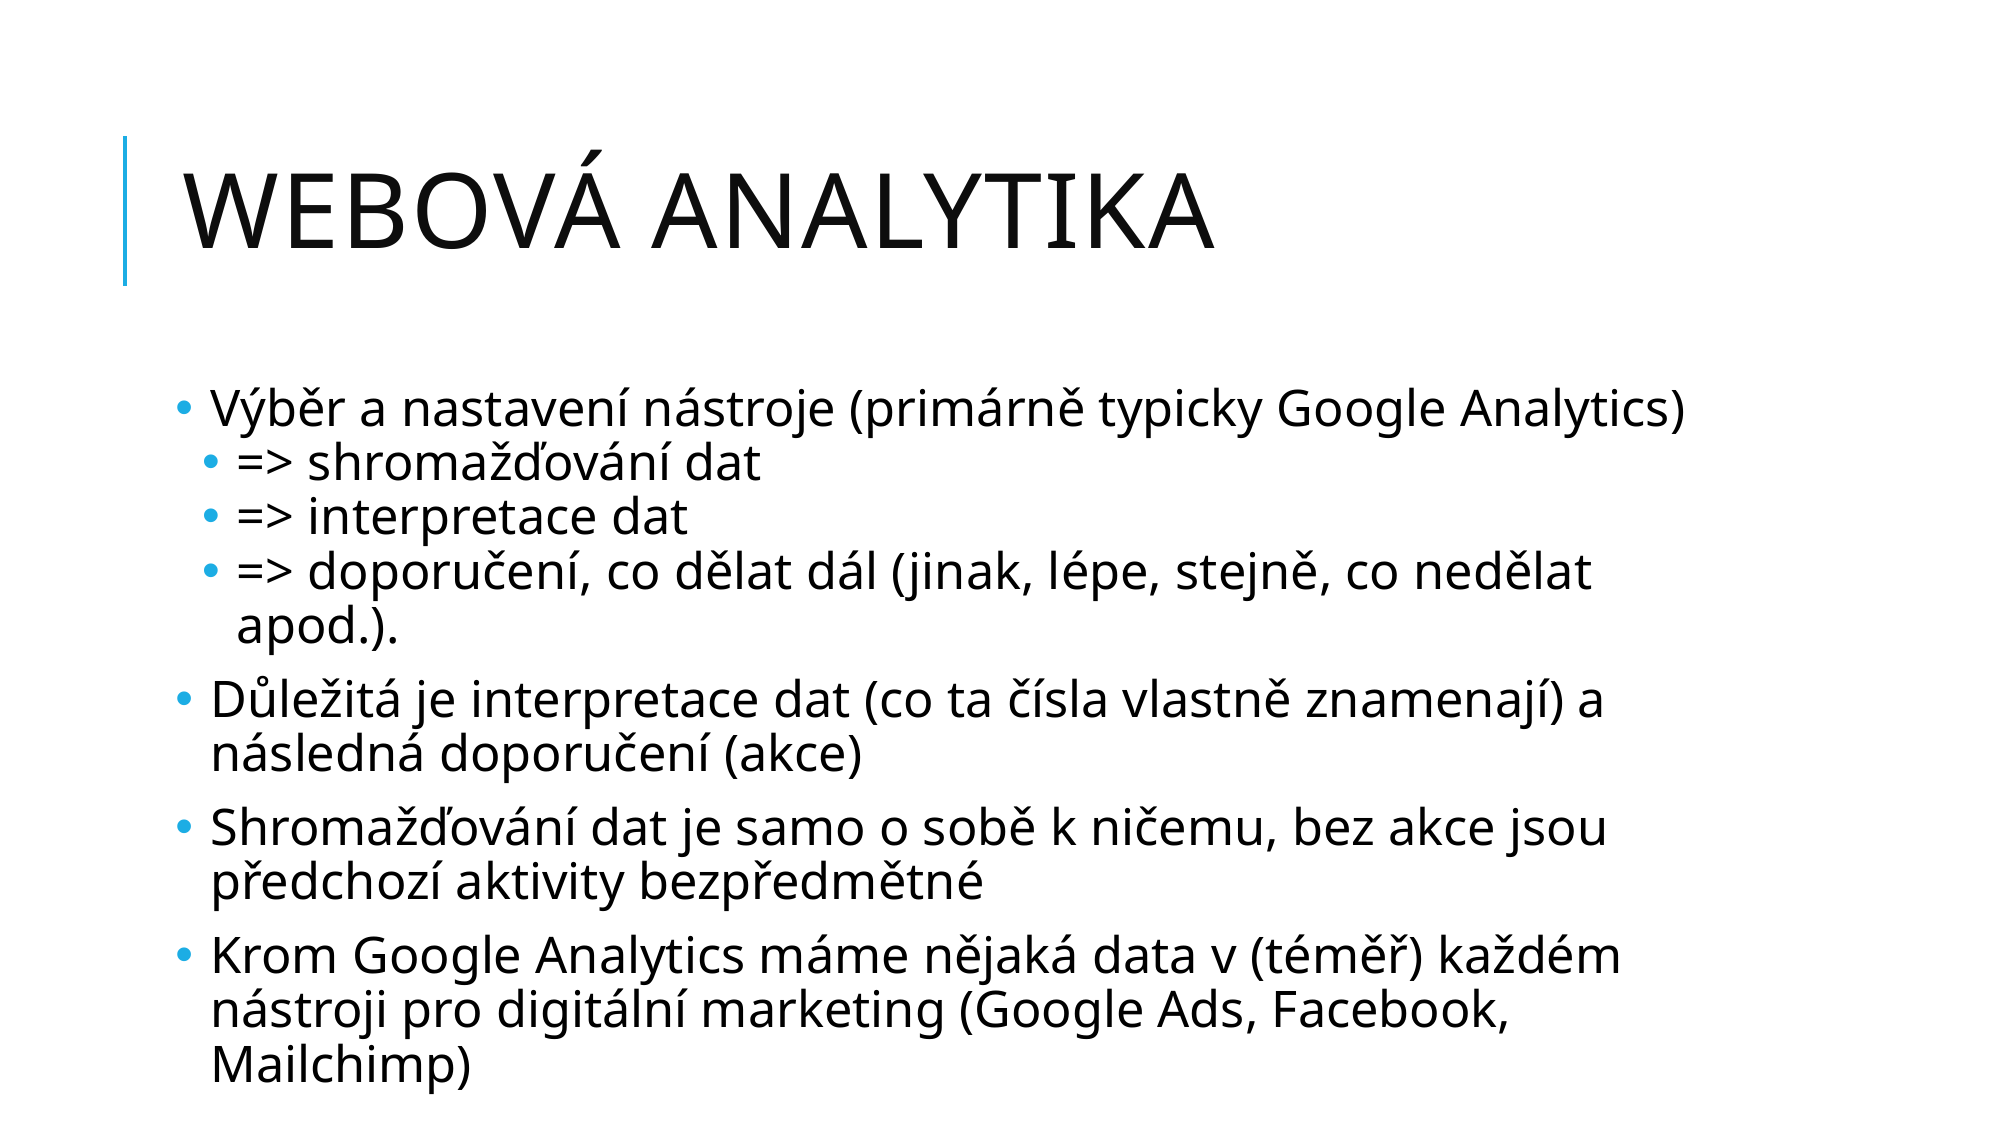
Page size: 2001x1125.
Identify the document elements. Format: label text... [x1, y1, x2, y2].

list Výběr a nastavení nástroje (primárně typicky Google Analytics) => shromažďování dat => interpretace dat => doporučení, co dělat dál (jinak, lépe, stejně, co nedělat apod.). Důležitá je interpretace dat (co ta čísla vlastně znamenají) a následná doporučení (akce) Shromažďování dat je samo o sobě k ničemu, bez akce jsou předchozí aktivity bezpředmětné Krom Google Analytics máme nějaká data v (téměř) každém nástroji pro digitální marketing (Google Ads, Facebook, Mailchimp) [168, 375, 1763, 1107]
title webová analytika [168, 96, 1763, 342]
